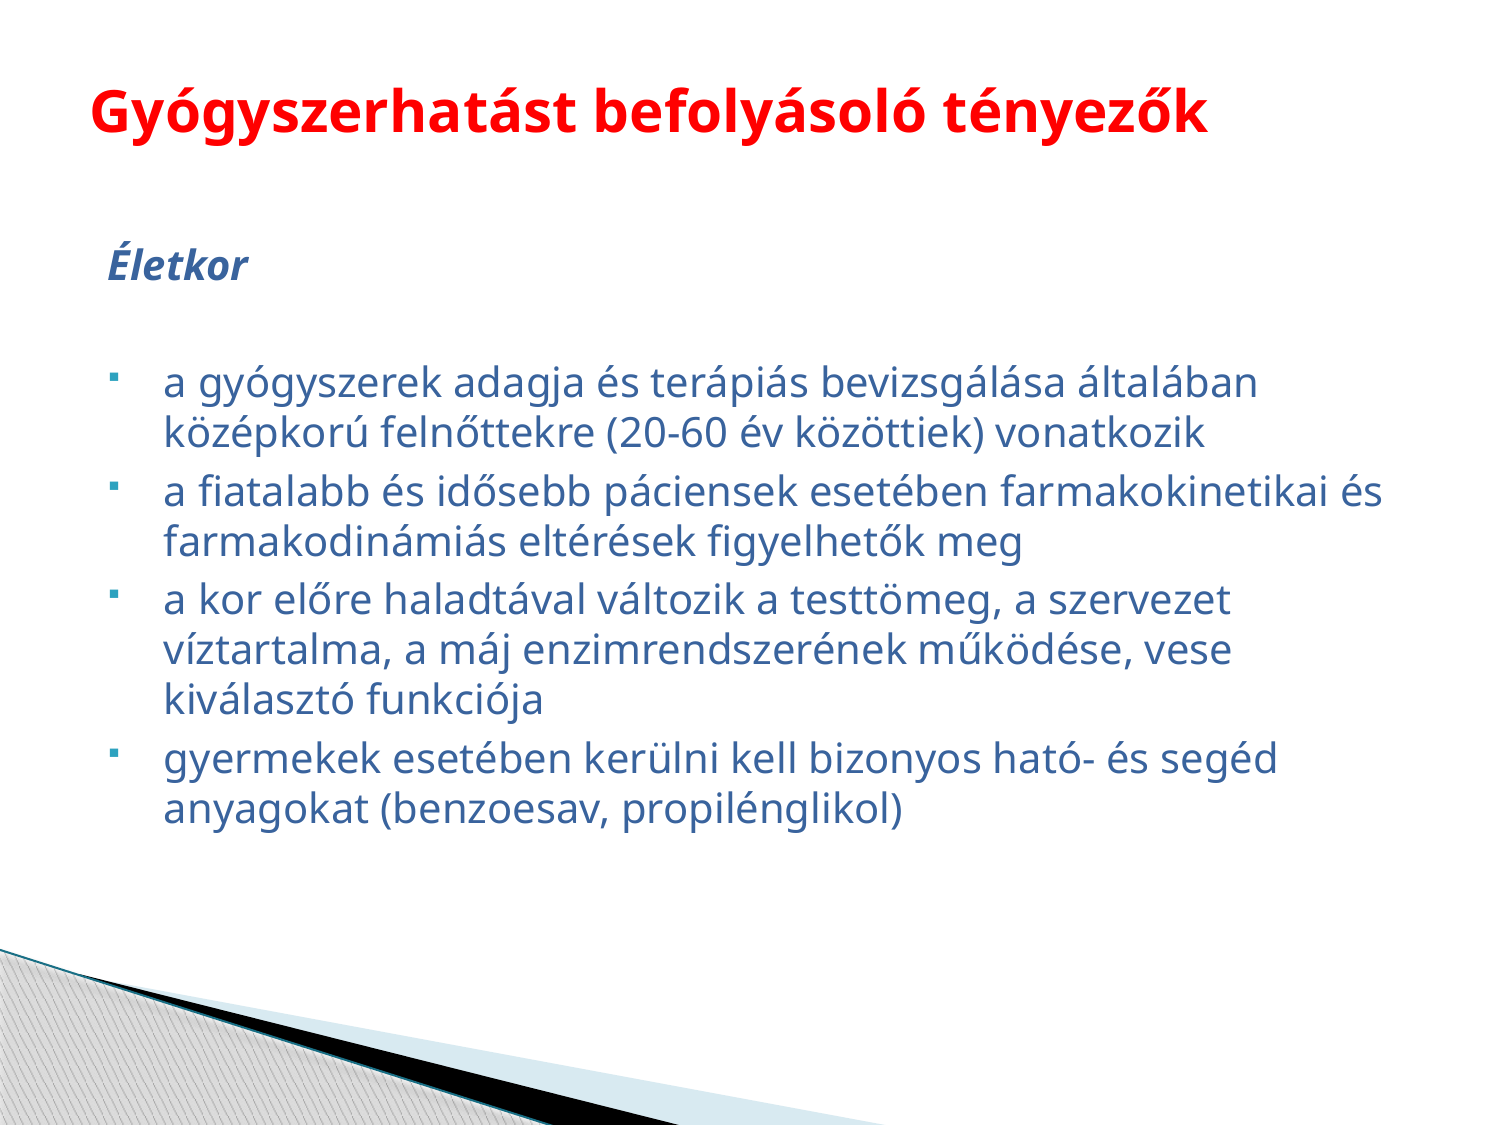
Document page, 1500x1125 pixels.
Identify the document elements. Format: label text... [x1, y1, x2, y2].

title Gyógyszerhatást befolyásoló tényezők [75, 45, 1425, 173]
list Életkor a gyógyszerek adagja és terápiás bevizsgálása általában középkorú felnőttekre (20-60 év közöttiek) vonatkozik a fiatalabb és idősebb páciensek esetében farmakokinetikai és farmakodinámiás eltérések figyelhetők meg a kor előre haladtával változik a testtömeg, a szervezet víztartalma, a máj enzimrendszerének működése, vese kiválasztó funkciója gyermekek esetében kerülni kell bizonyos ható- és segéd anyagokat (benzoesav, propilénglikol) [75, 231, 1425, 1006]
